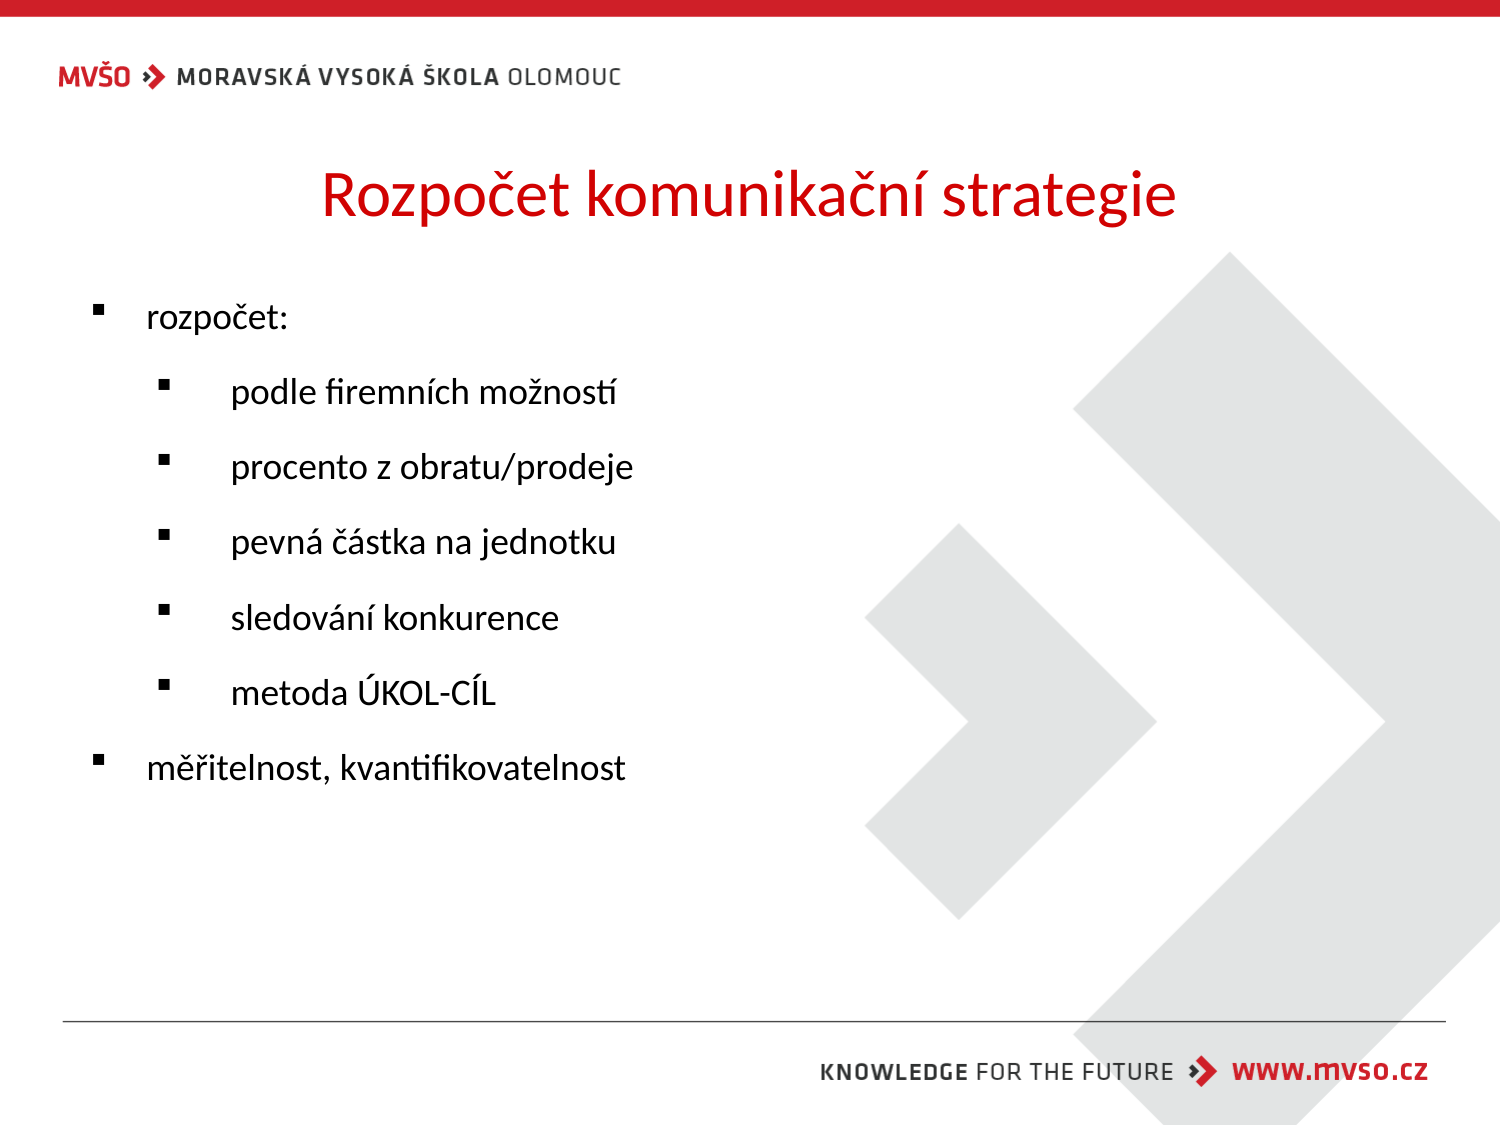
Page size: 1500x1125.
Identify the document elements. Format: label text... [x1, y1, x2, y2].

list rozpočet: podle firemních možností procento z obratu/prodeje pevná částka na jednotku sledování konkurence metoda ÚKOL-CÍL měřitelnost, kvantifikovatelnost [75, 262, 1425, 1005]
picture [0, 0, 1500, 1125]
title Rozpočet komunikační strategie [75, 129, 1425, 250]
